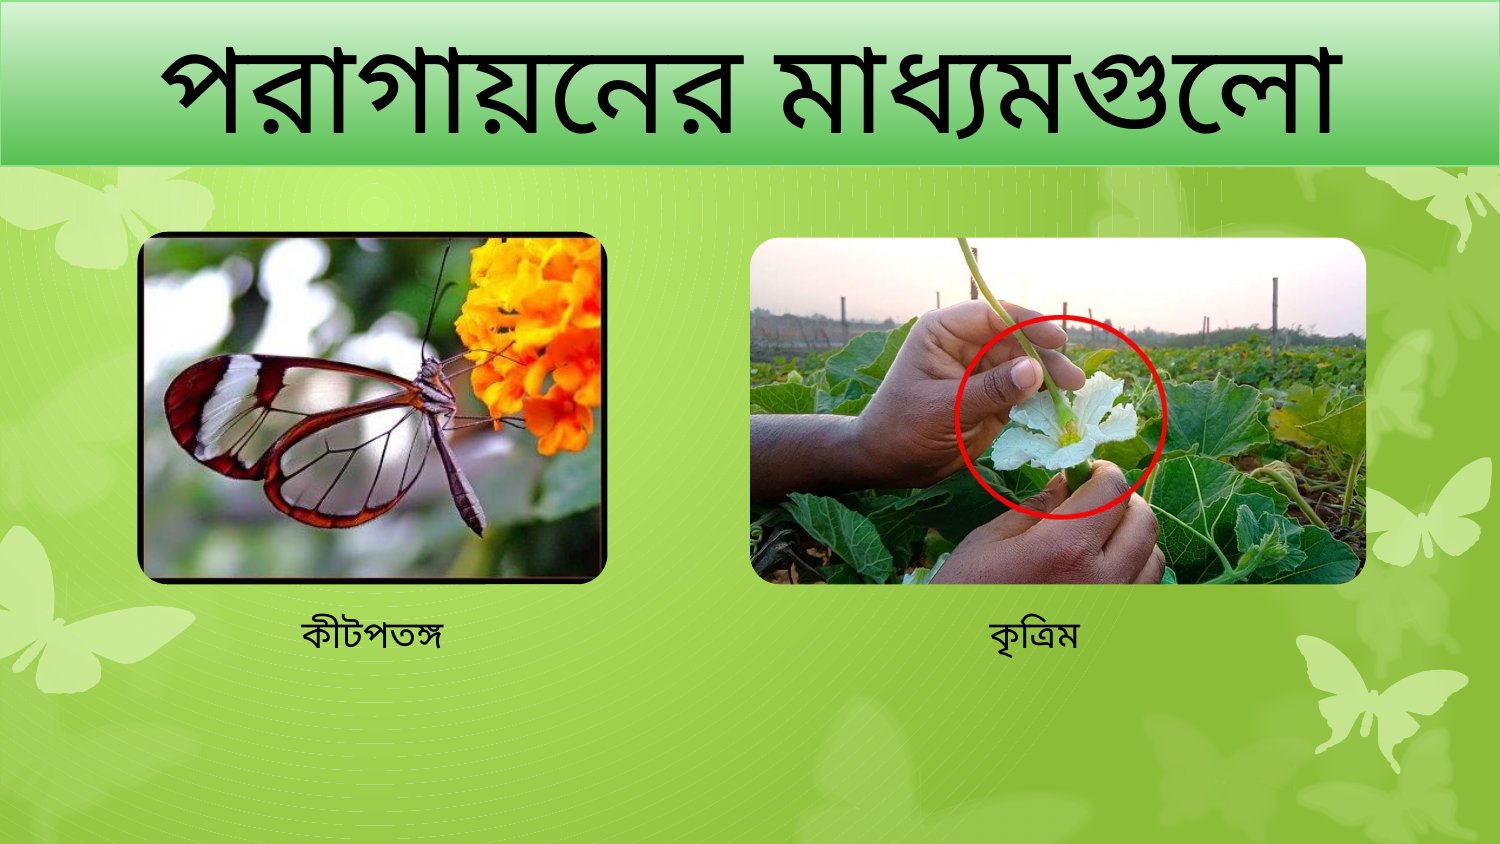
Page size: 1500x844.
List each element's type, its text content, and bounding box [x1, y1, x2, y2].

text_box পরাগায়নের মাধ্যমগুলো [0, 0, 1500, 167]
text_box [136, 231, 608, 666]
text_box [749, 237, 1367, 666]
